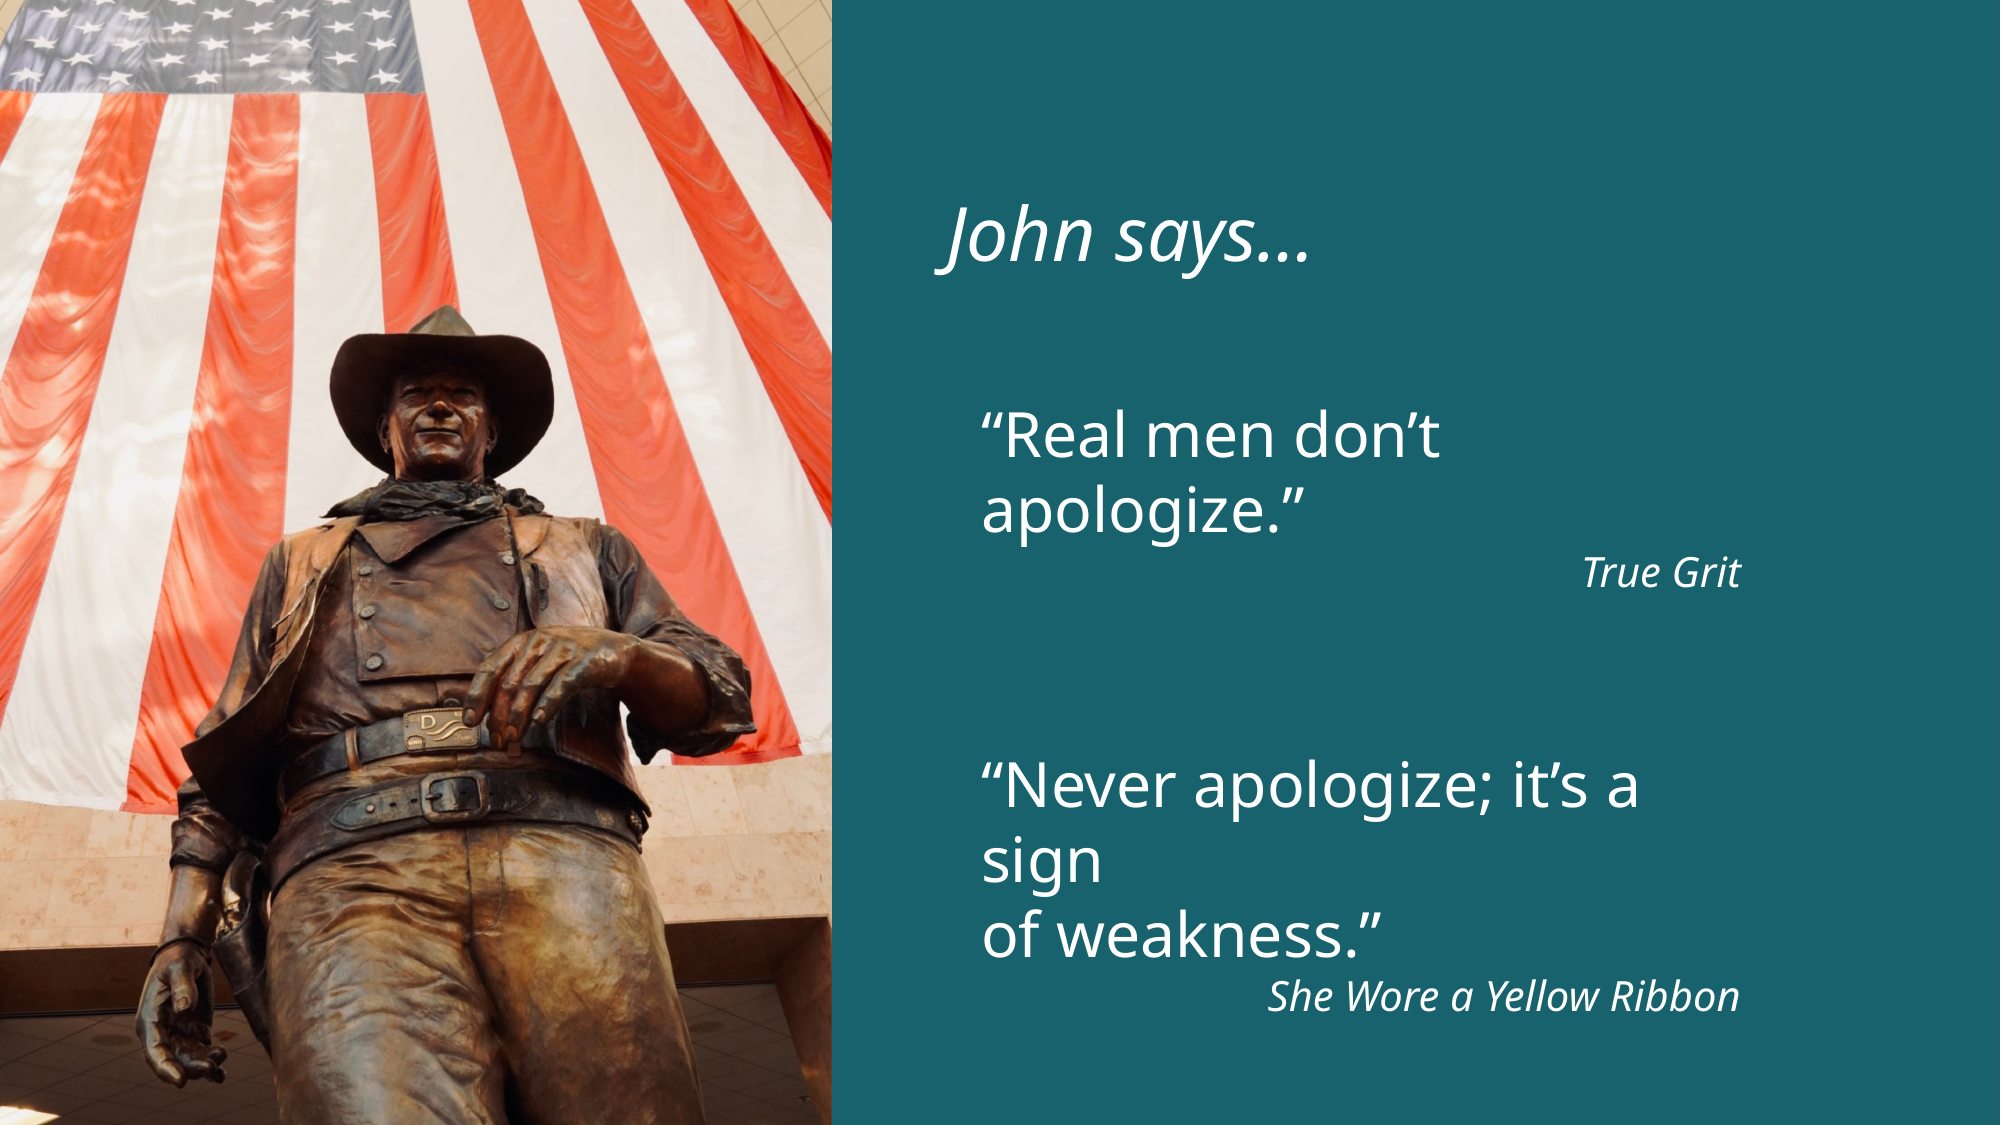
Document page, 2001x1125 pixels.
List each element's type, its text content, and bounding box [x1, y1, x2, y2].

picture [0, 0, 832, 1125]
title John says… [931, 143, 1332, 331]
text_box “Real men don’t apologize.” True Grit “Never apologize; it’s a sign of weakness.” She Wore a Yellow Ribbon [966, 387, 1756, 1028]
